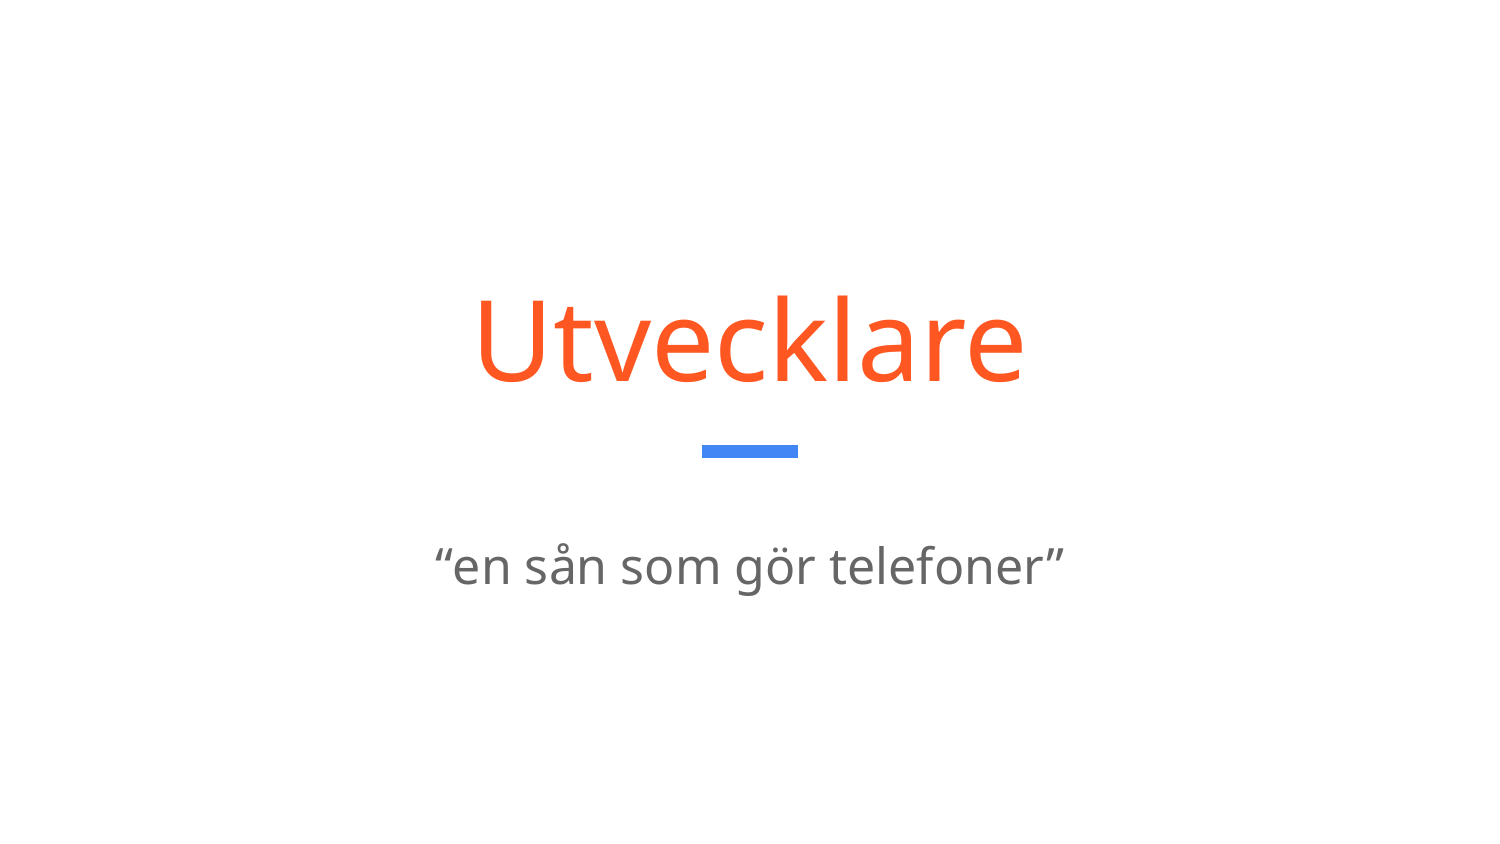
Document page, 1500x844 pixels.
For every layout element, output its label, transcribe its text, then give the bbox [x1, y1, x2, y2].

subtitle “en sån som gör telefoner” [51, 519, 1449, 640]
title Utvecklare [51, 97, 1449, 419]
